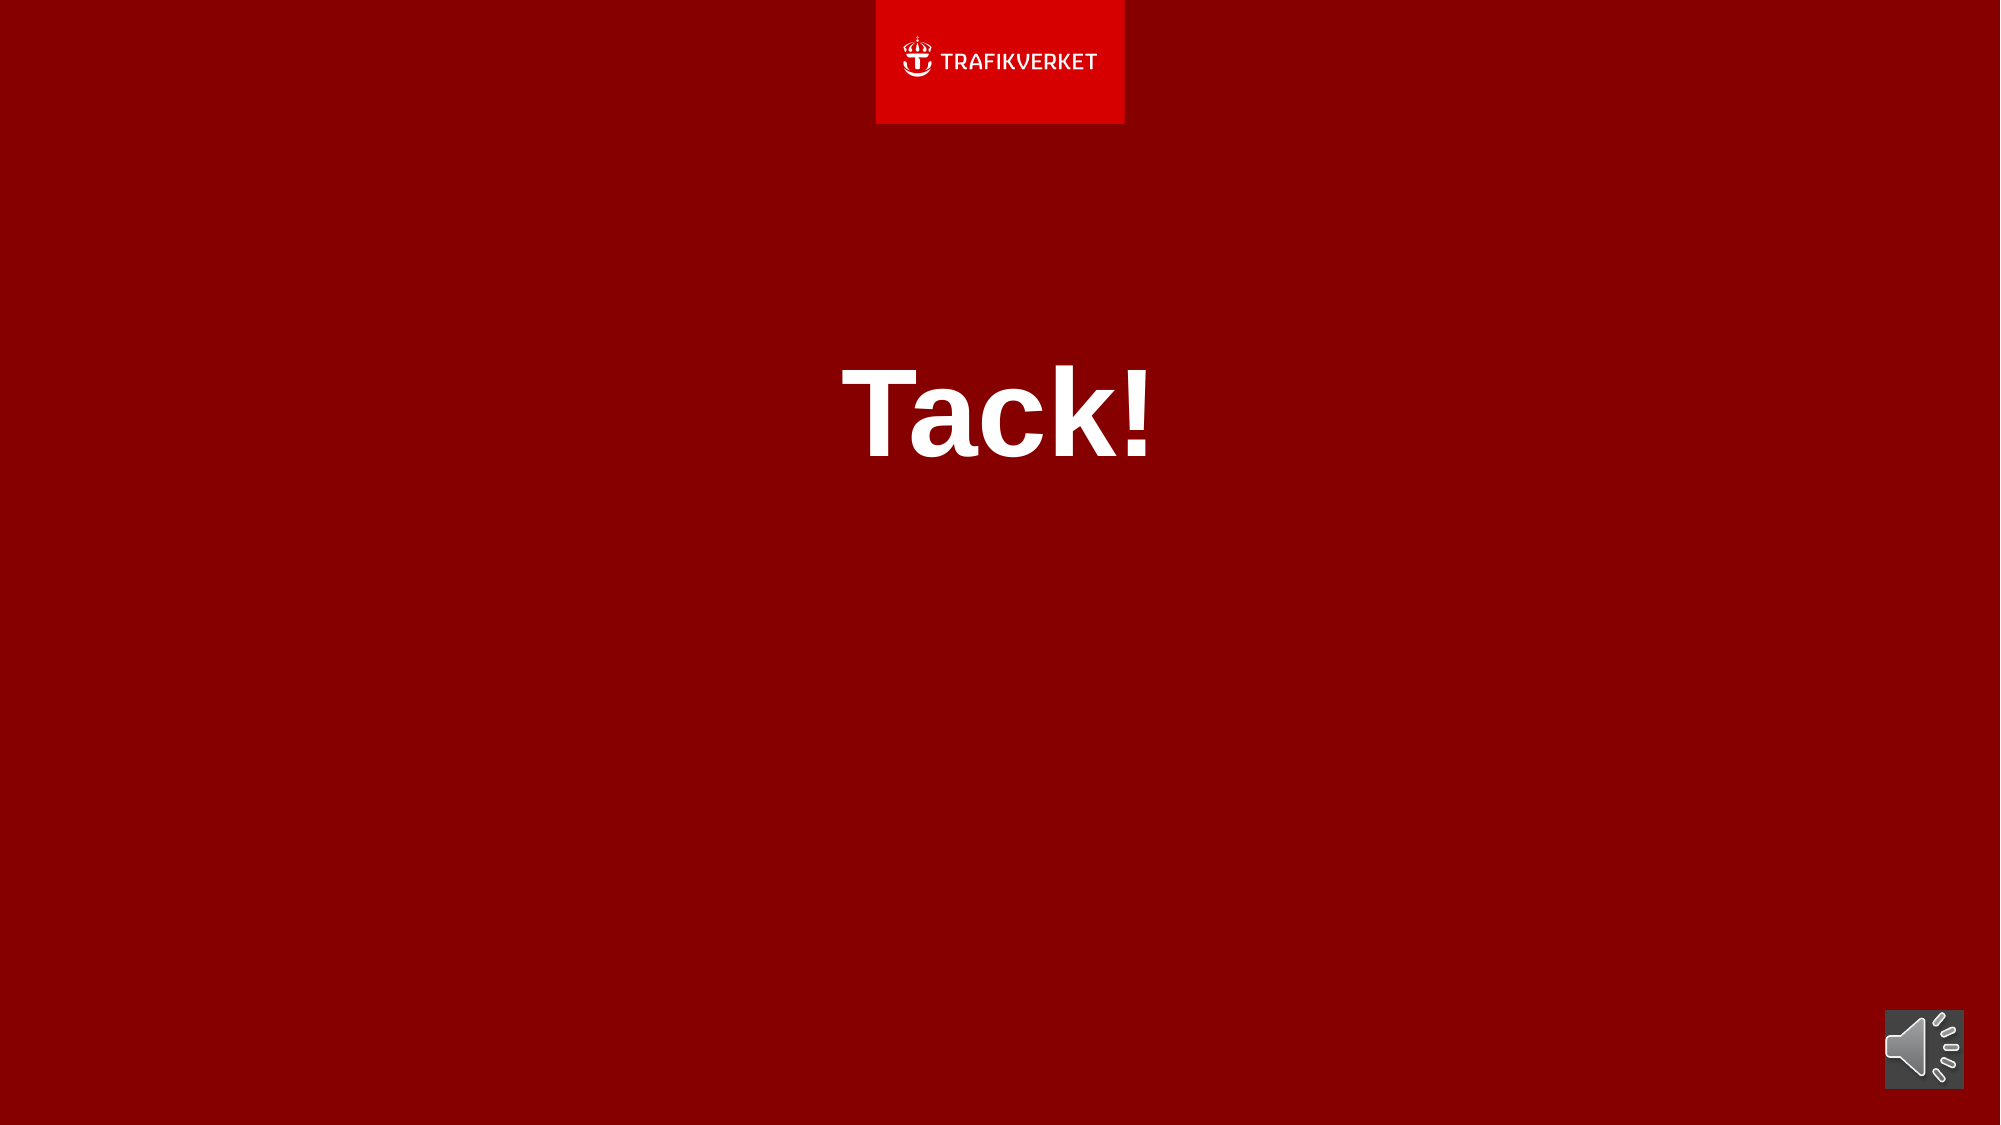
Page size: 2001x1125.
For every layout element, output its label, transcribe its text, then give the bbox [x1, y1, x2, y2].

picture [1884, 1009, 1965, 1090]
title Tack! [114, 327, 1886, 505]
picture [875, 0, 1125, 124]
